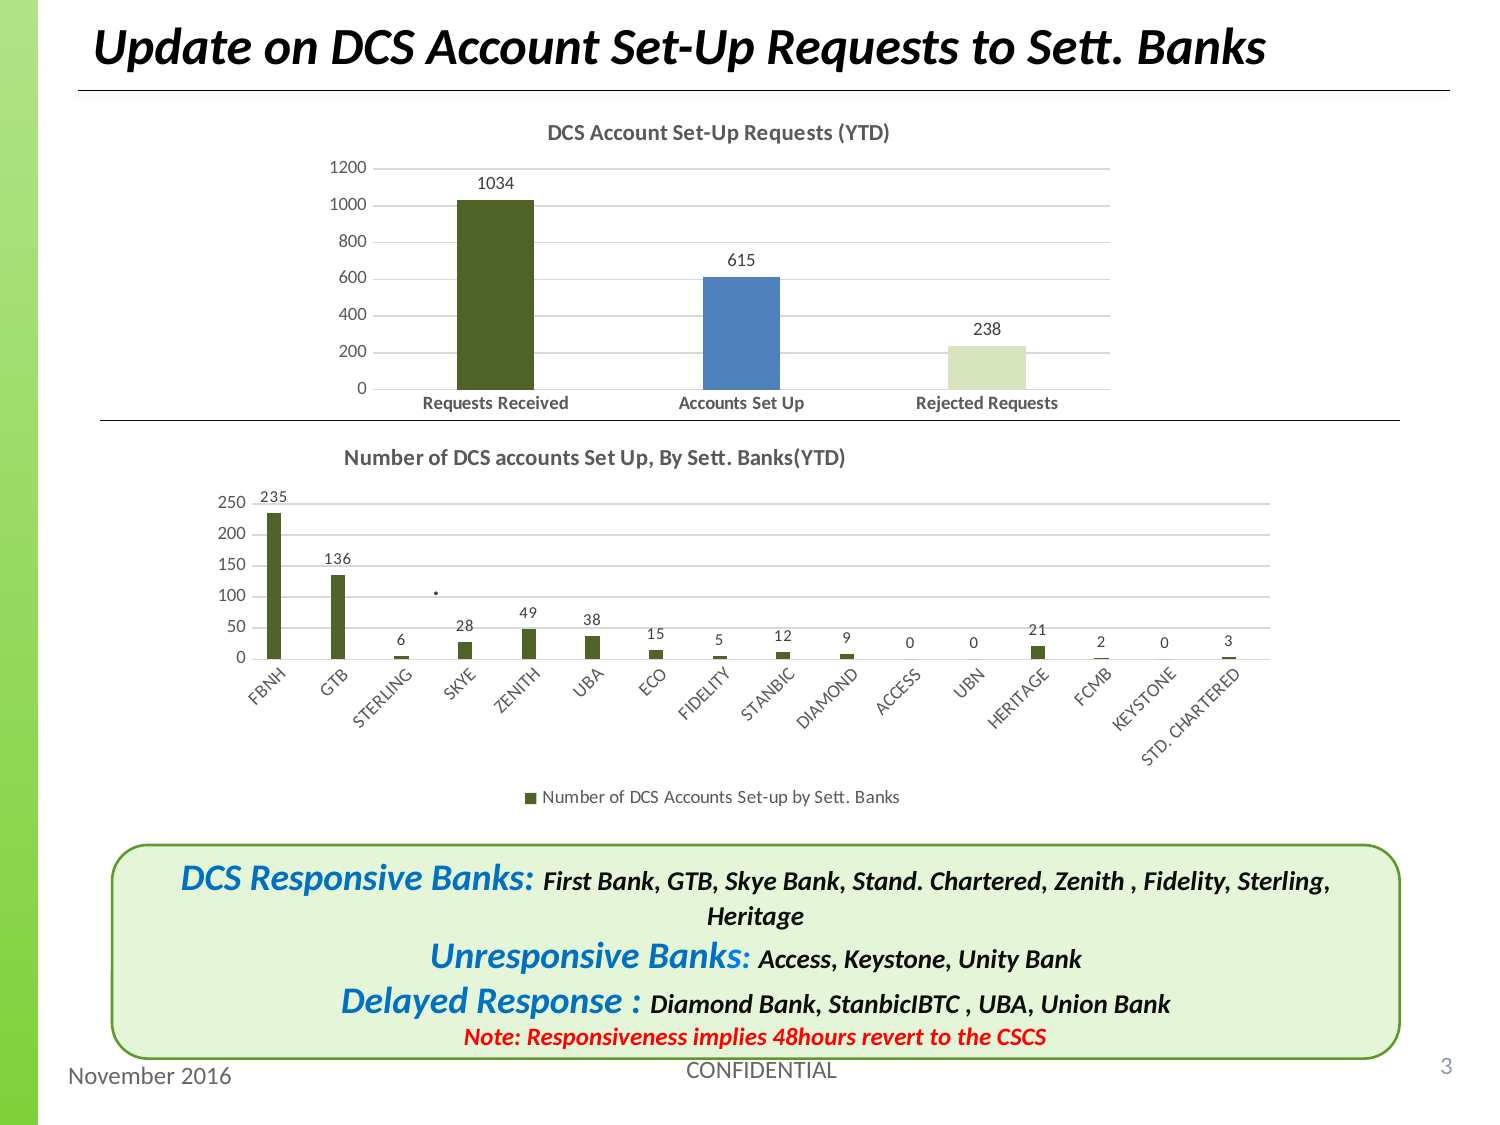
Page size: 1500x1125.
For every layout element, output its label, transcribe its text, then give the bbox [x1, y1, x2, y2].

text_box DCS Responsive Banks: First Bank, GTB, Skye Bank, Stand. Chartered, Zenith , Fidelity, Sterling, Heritage Unresponsive Banks: Access, Keystone, Unity Bank Delayed Response : Diamond Bank, StanbicIBTC , UBA, Union Bank Note: Responsiveness implies 48hours revert to the CSCS [110, 843, 1401, 1060]
chart [312, 101, 1127, 421]
chart [170, 426, 1278, 877]
footer November 2016 [53, 1040, 668, 1109]
text_box Update on DCS Account Set-Up Requests to Sett. Banks [78, 4, 1459, 82]
footer CONFIDENTIAL [668, 1060, 1069, 1103]
text_box 3 [1424, 1034, 1488, 1094]
